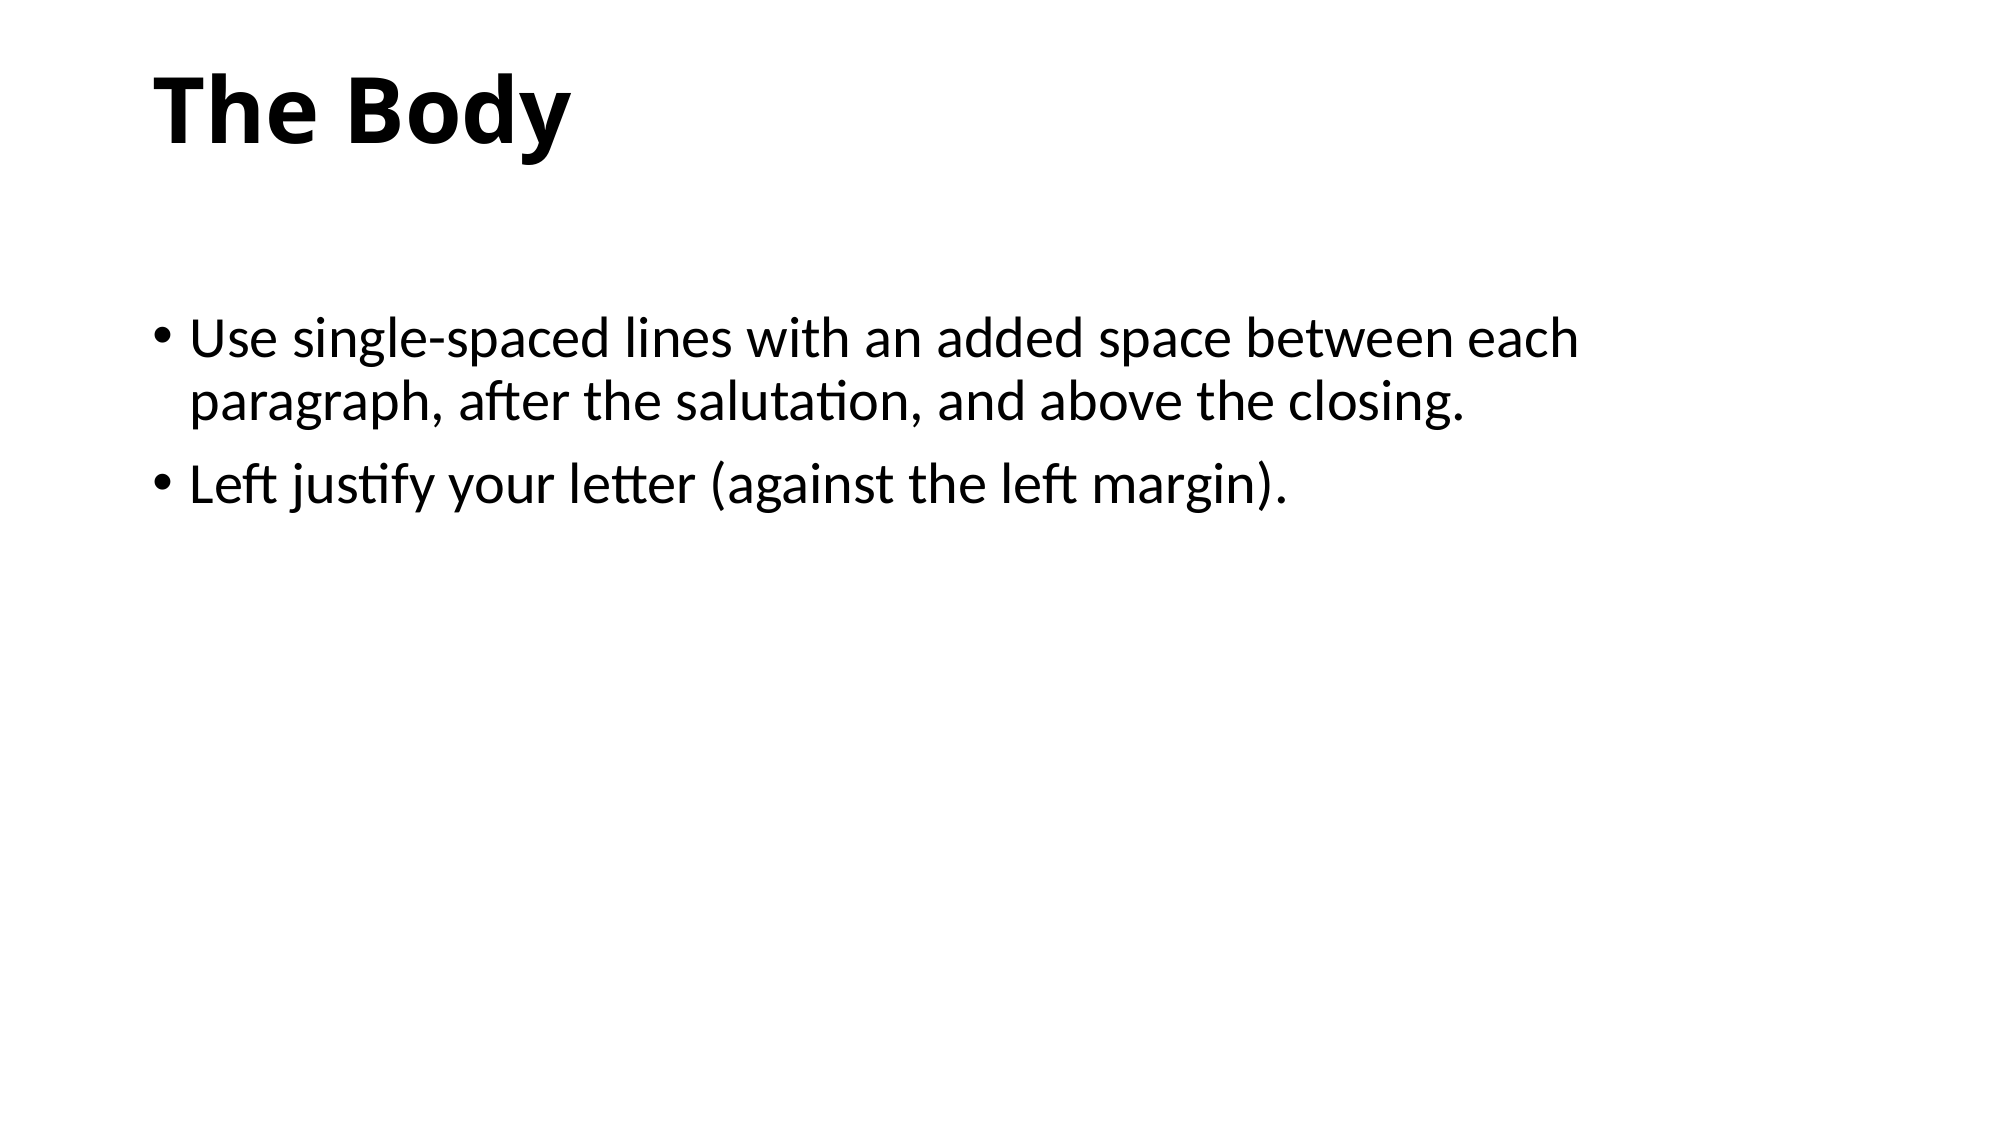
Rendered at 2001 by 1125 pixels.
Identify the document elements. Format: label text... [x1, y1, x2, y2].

list Use single-spaced lines with an added space between each paragraph, after the salutation, and above the closing. Left justify your letter (against the left margin). [137, 299, 1863, 1014]
title The Body [137, 59, 1863, 278]
